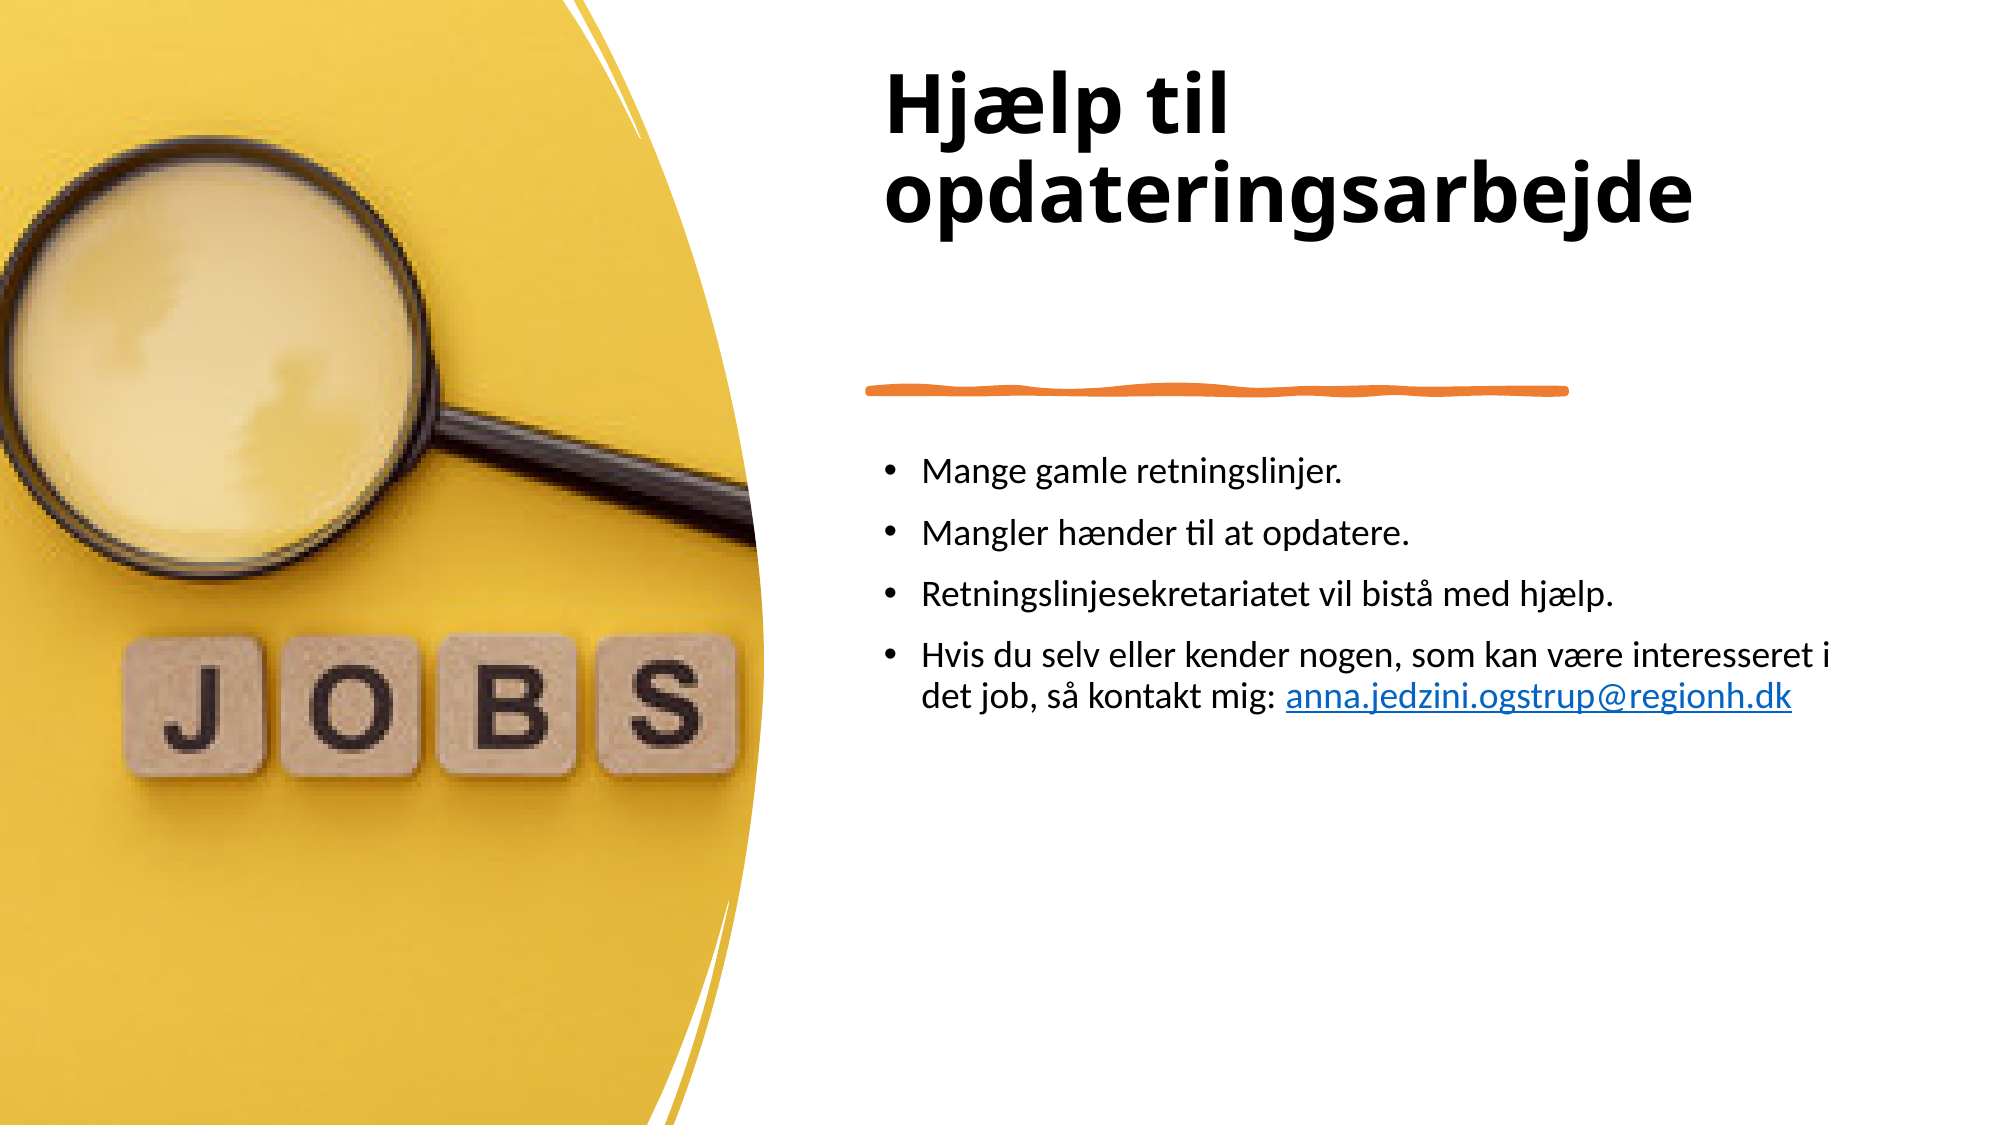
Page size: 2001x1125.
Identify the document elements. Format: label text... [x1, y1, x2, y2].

picture [0, 0, 764, 1125]
list Mange gamle retningslinjer. Mangler hænder til at opdatere. Retningslinjesekretariatet vil bistå med hjælp. Hvis du selv eller kender nogen, som kan være interesseret i det job, så kontakt mig: anna.jedzini.ogstrup@regionh.dk [869, 443, 1895, 1016]
text_box [764, 0, 2000, 1125]
text_box [867, 385, 1567, 396]
title Hjælp til opdateringsarbejde [869, 53, 1895, 347]
